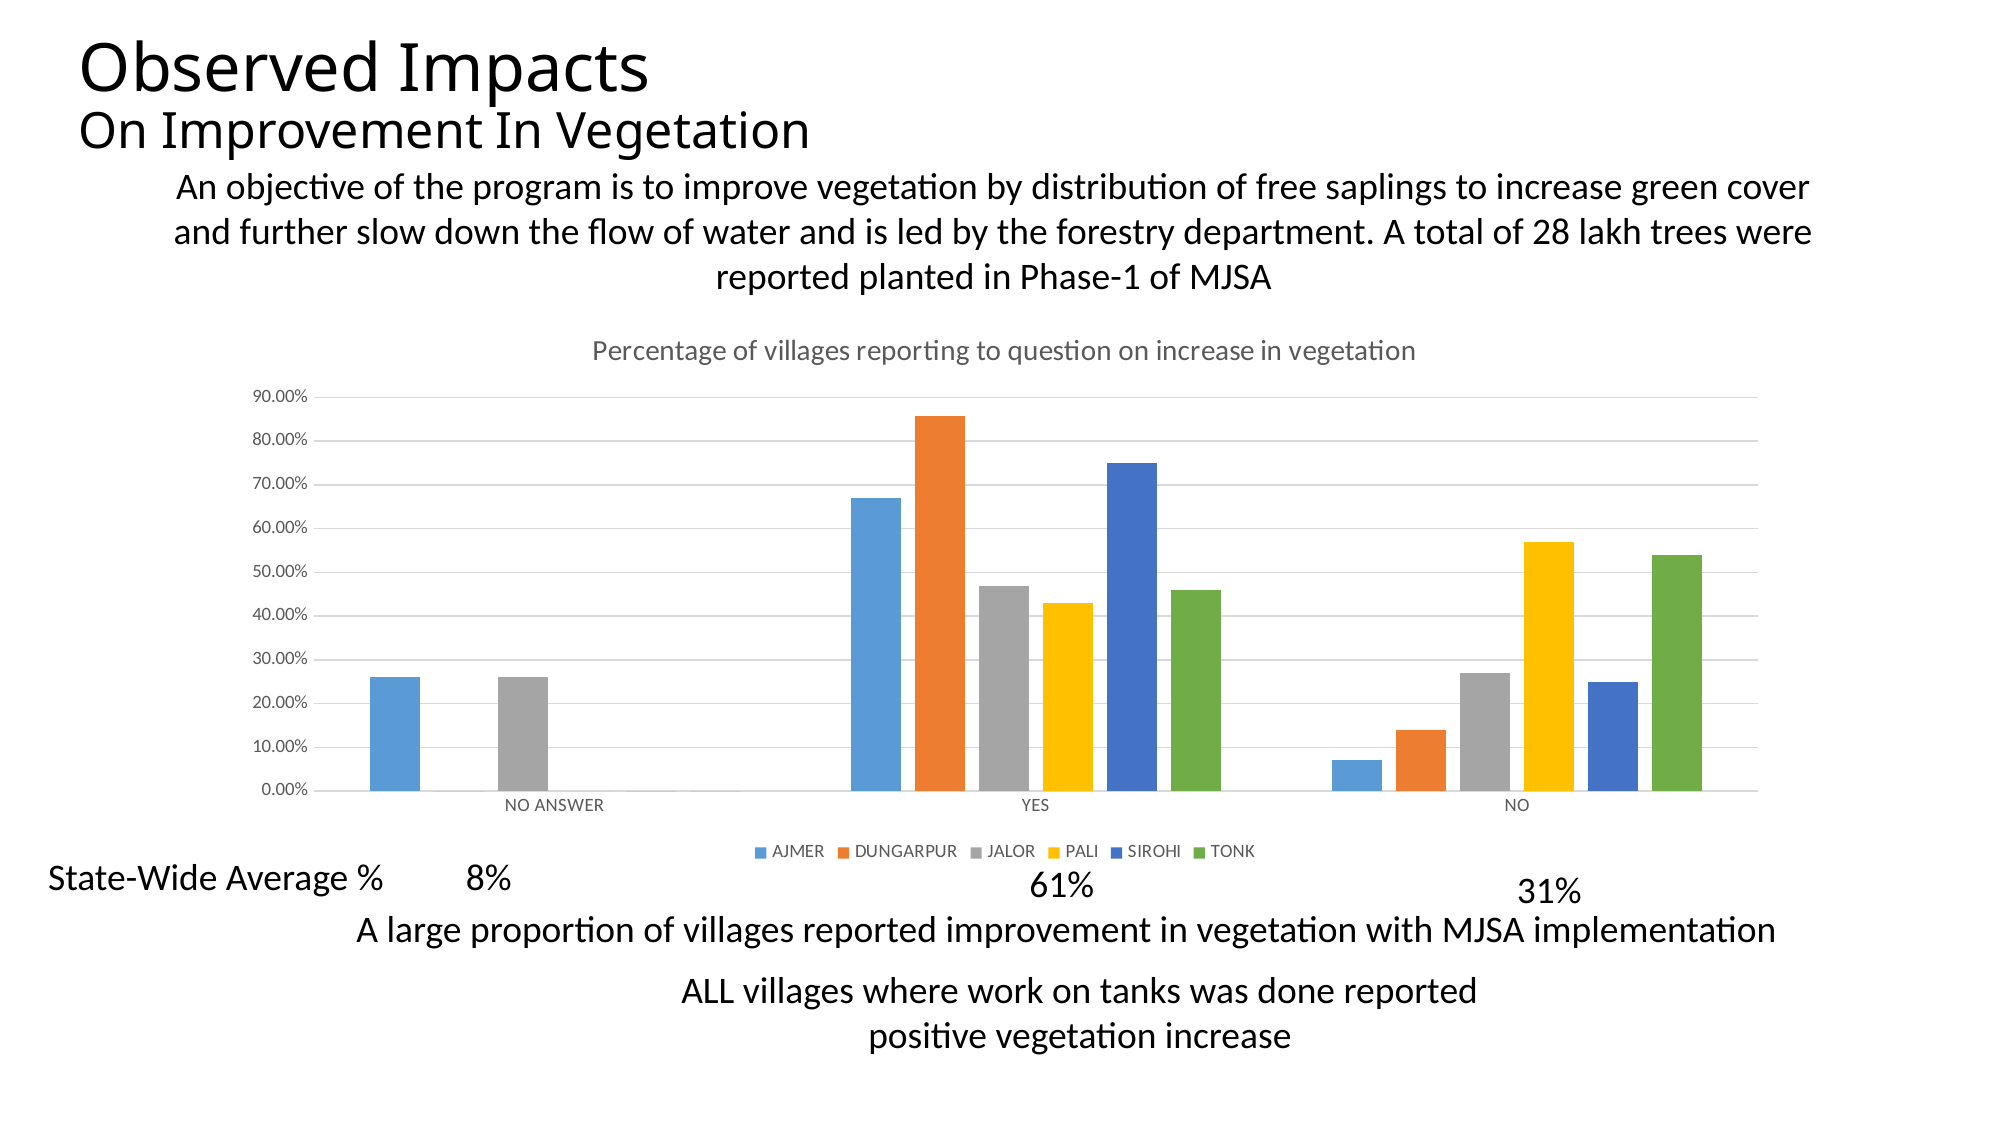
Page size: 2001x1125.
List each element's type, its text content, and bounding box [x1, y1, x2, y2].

text_box 31% [1502, 858, 1809, 919]
text_box State-Wide Average % [33, 845, 423, 906]
text_box A large proportion of villages reported improvement in vegetation with MJSA implementation [341, 897, 1809, 958]
text_box 61% [1014, 869, 1321, 913]
text_box ALL villages where work on tanks was done reported positive vegetation increase [658, 958, 1503, 1064]
text_box An objective of the program is to improve vegetation by distribution of free saplings to increase green cover and further slow down the flow of water and is led by the forestry department. A total of 28 lakh trees were reported planted in Phase-1 of MJSA [133, 154, 1855, 305]
chart [220, 310, 1789, 869]
title Observed Impacts On Improvement In Vegetation [63, 18, 1789, 175]
text_box 8% [451, 869, 758, 906]
